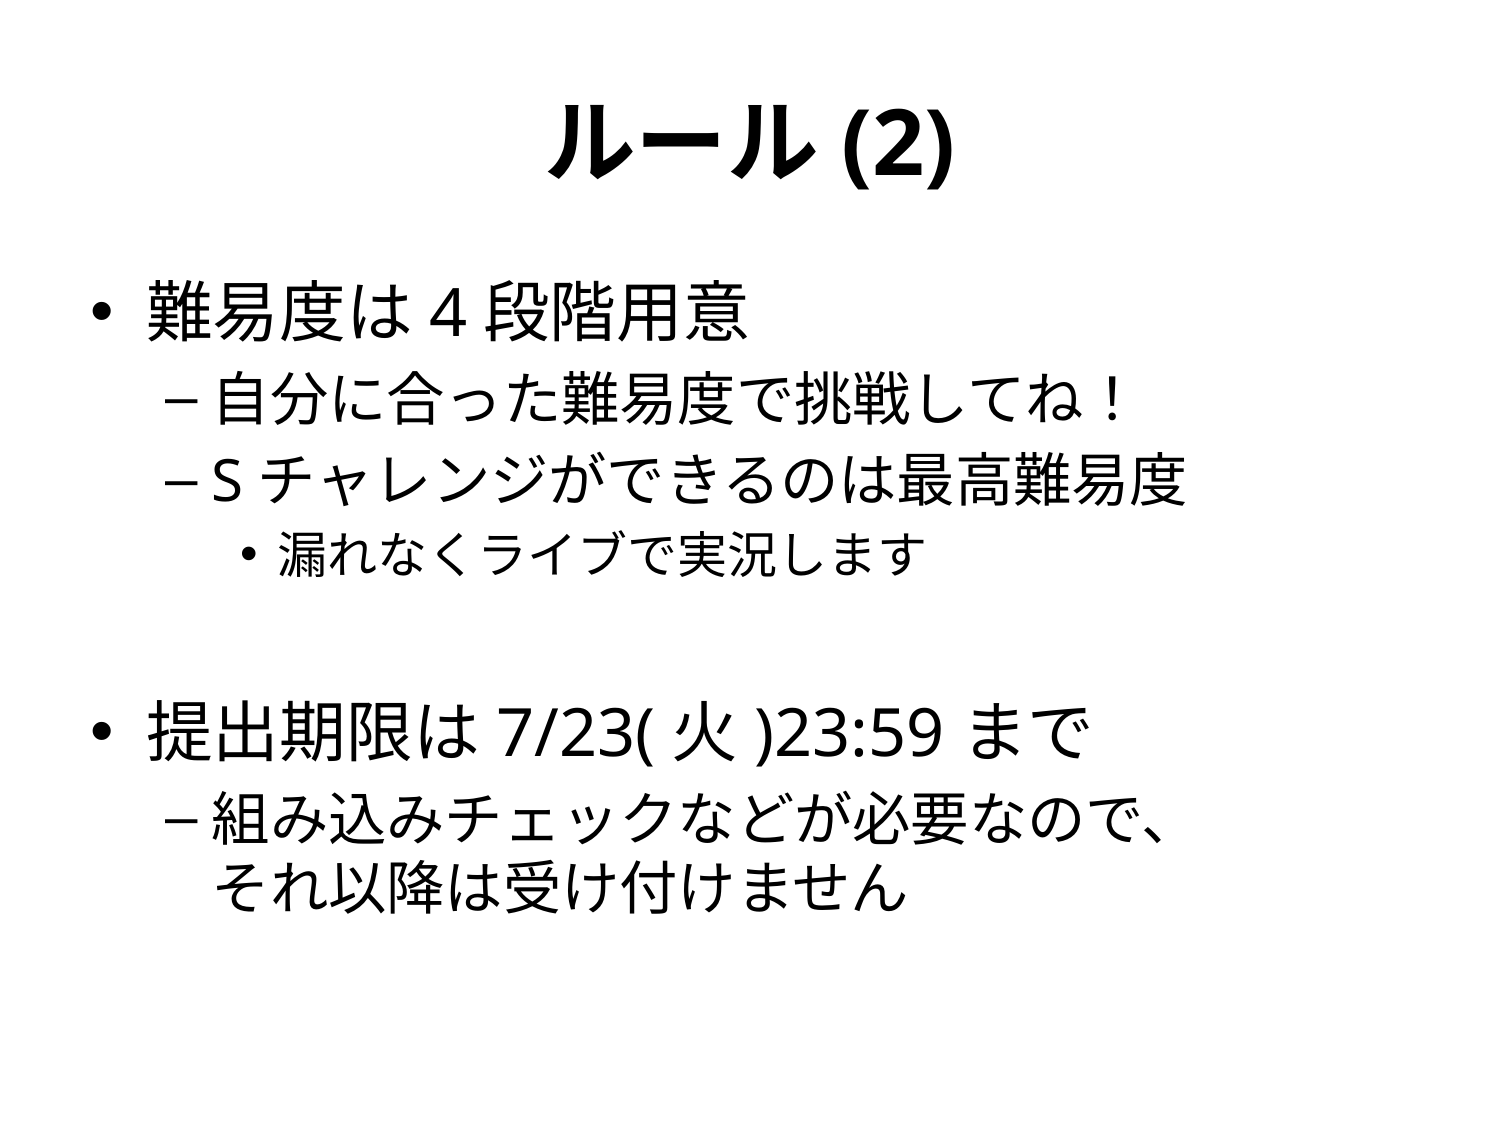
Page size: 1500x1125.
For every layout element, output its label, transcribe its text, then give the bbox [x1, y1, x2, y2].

list 難易度は4段階用意 自分に合った難易度で挑戦してね！ Sチャレンジができるのは最高難易度 漏れなくライブで実況します 提出期限は7/23(火)23:59まで 組み込みチェックなどが必要なので、 それ以降は受け付けません [75, 262, 1425, 1005]
title ルール(2) [75, 45, 1425, 233]
